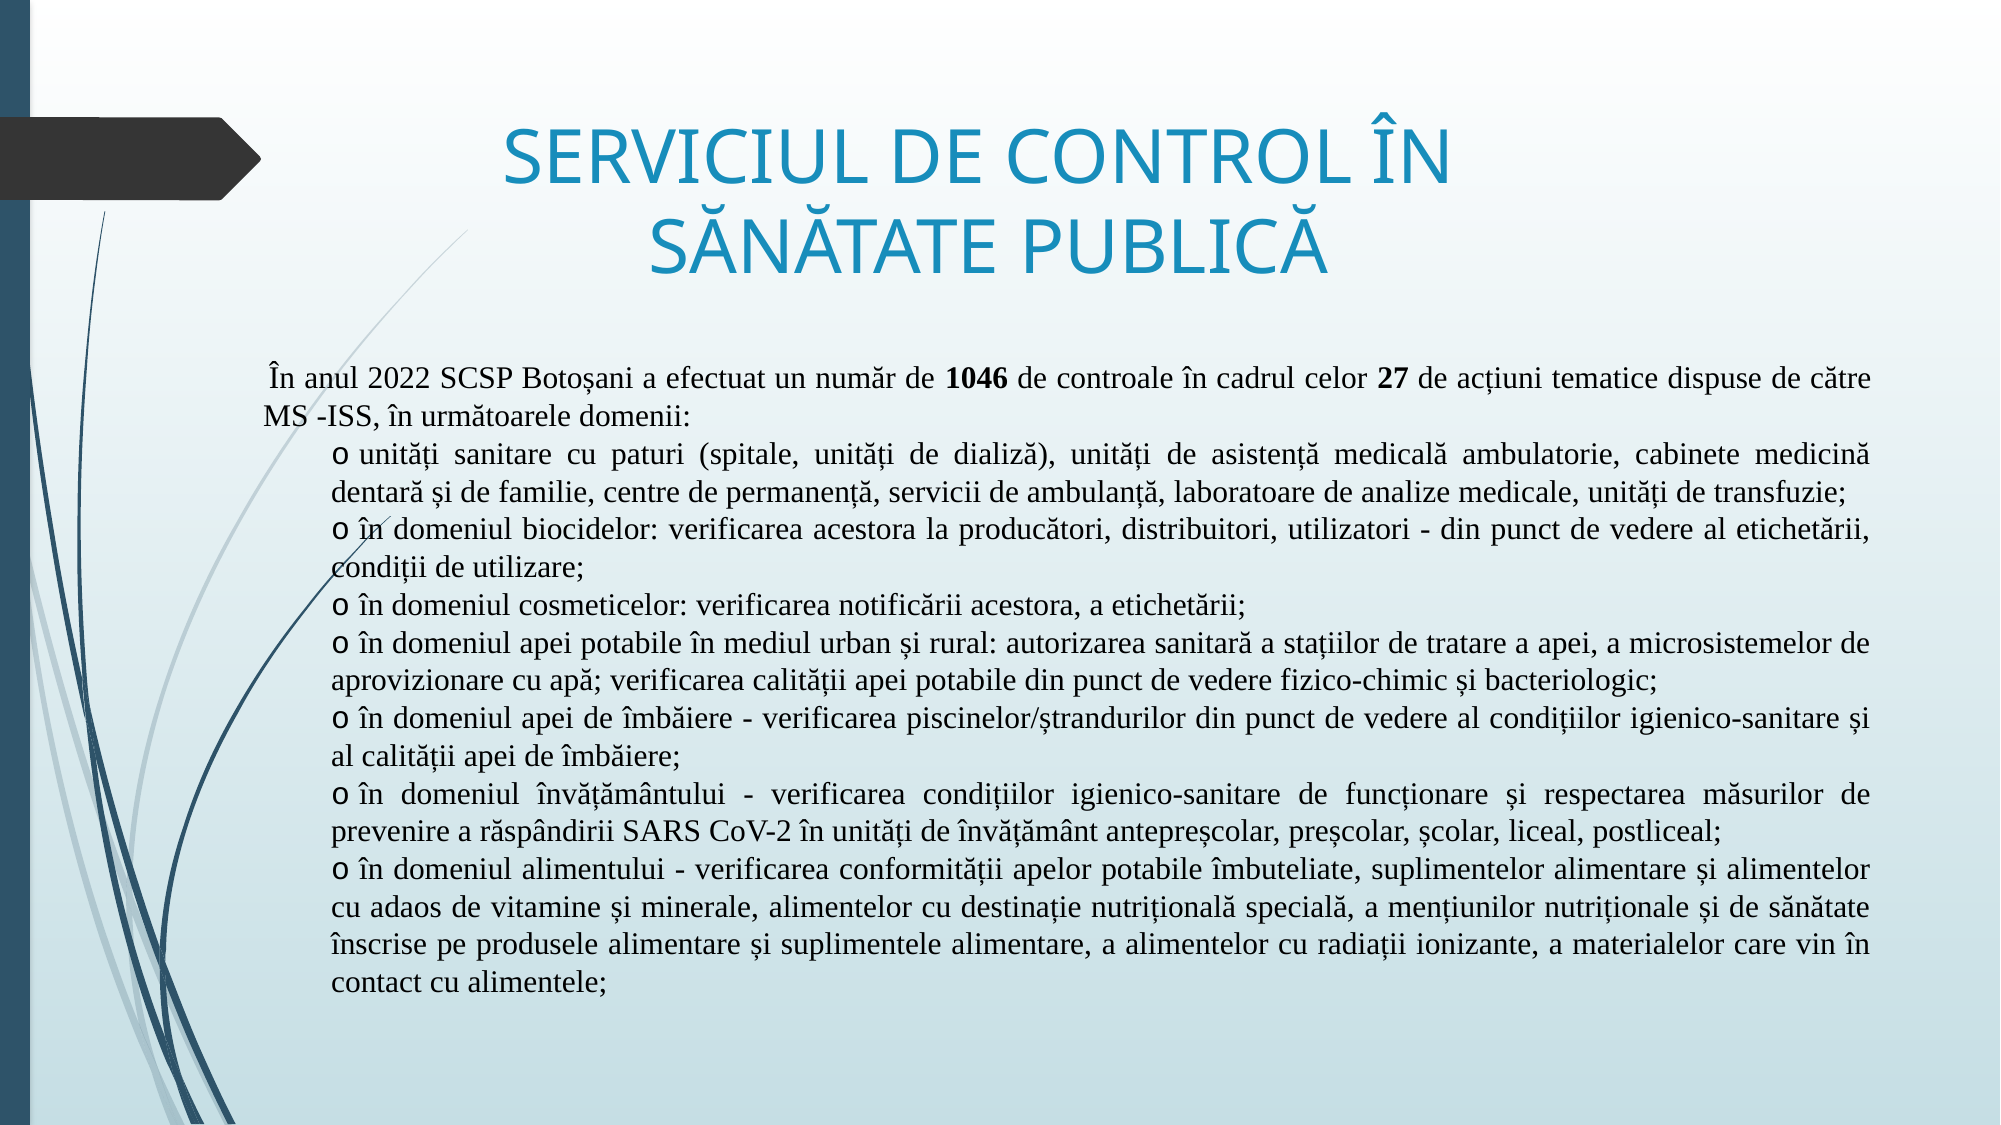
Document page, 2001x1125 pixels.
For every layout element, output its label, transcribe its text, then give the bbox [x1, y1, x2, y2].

list În anul 2022 SCSP Botoșani a efectuat un număr de 1046 de controale în cadrul celor 27 de acțiuni tematice dispuse de către MS -ISS, în următoarele domenii: o unități sanitare cu paturi (spitale, unități de dializă), unități de asistență medicală ambulatorie, cabinete medicină dentară și de familie, centre de permanență, servicii de ambulanță, laboratoare de analize medicale, unități de transfuzie; o în domeniul biocidelor: verificarea acestora la producători, distribuitori, utilizatori - din punct de vedere al etichetării, condiții de utilizare; o în domeniul cosmeticelor: verificarea notificării acestora, a etichetării; o în domeniul apei potabile în mediul urban și rural: autorizarea sanitară a stațiilor de tratare a apei, a microsistemelor de aprovizionare cu apă; verificarea calității apei potabile din punct de vedere fizico-chimic și bacteriologic; o în domeniul apei de îmbăiere - verificarea piscinelor/ștrandurilor din punct de vedere al condițiilor igienico-sanitare și al calității apei de îmbăiere; o în domeniul învățământului - verificarea condițiilor igienico-sanitare de funcționare și respectarea măsurilor de prevenire a răspândirii SARS CoV-2 în unități de învățământ antepreșcolar, preșcolar, școlar, liceal, postliceal; o în domeniul alimentului - verificarea conformității apelor potabile îmbuteliate, suplimentelor alimentare și alimentelor cu adaos de vitamine și minerale, alimentelor cu destinație nutrițională specială, a mențiunilor nutriționale și de sănătate înscrise pe produsele alimentare și suplimentele alimentare, a alimentelor cu radiații ionizante, a materialelor care vin în contact cu alimentele; [231, 350, 1888, 1058]
title SERVICIUL DE CONTROL ÎN SĂNĂTATE PUBLICĂ [257, 100, 1720, 311]
